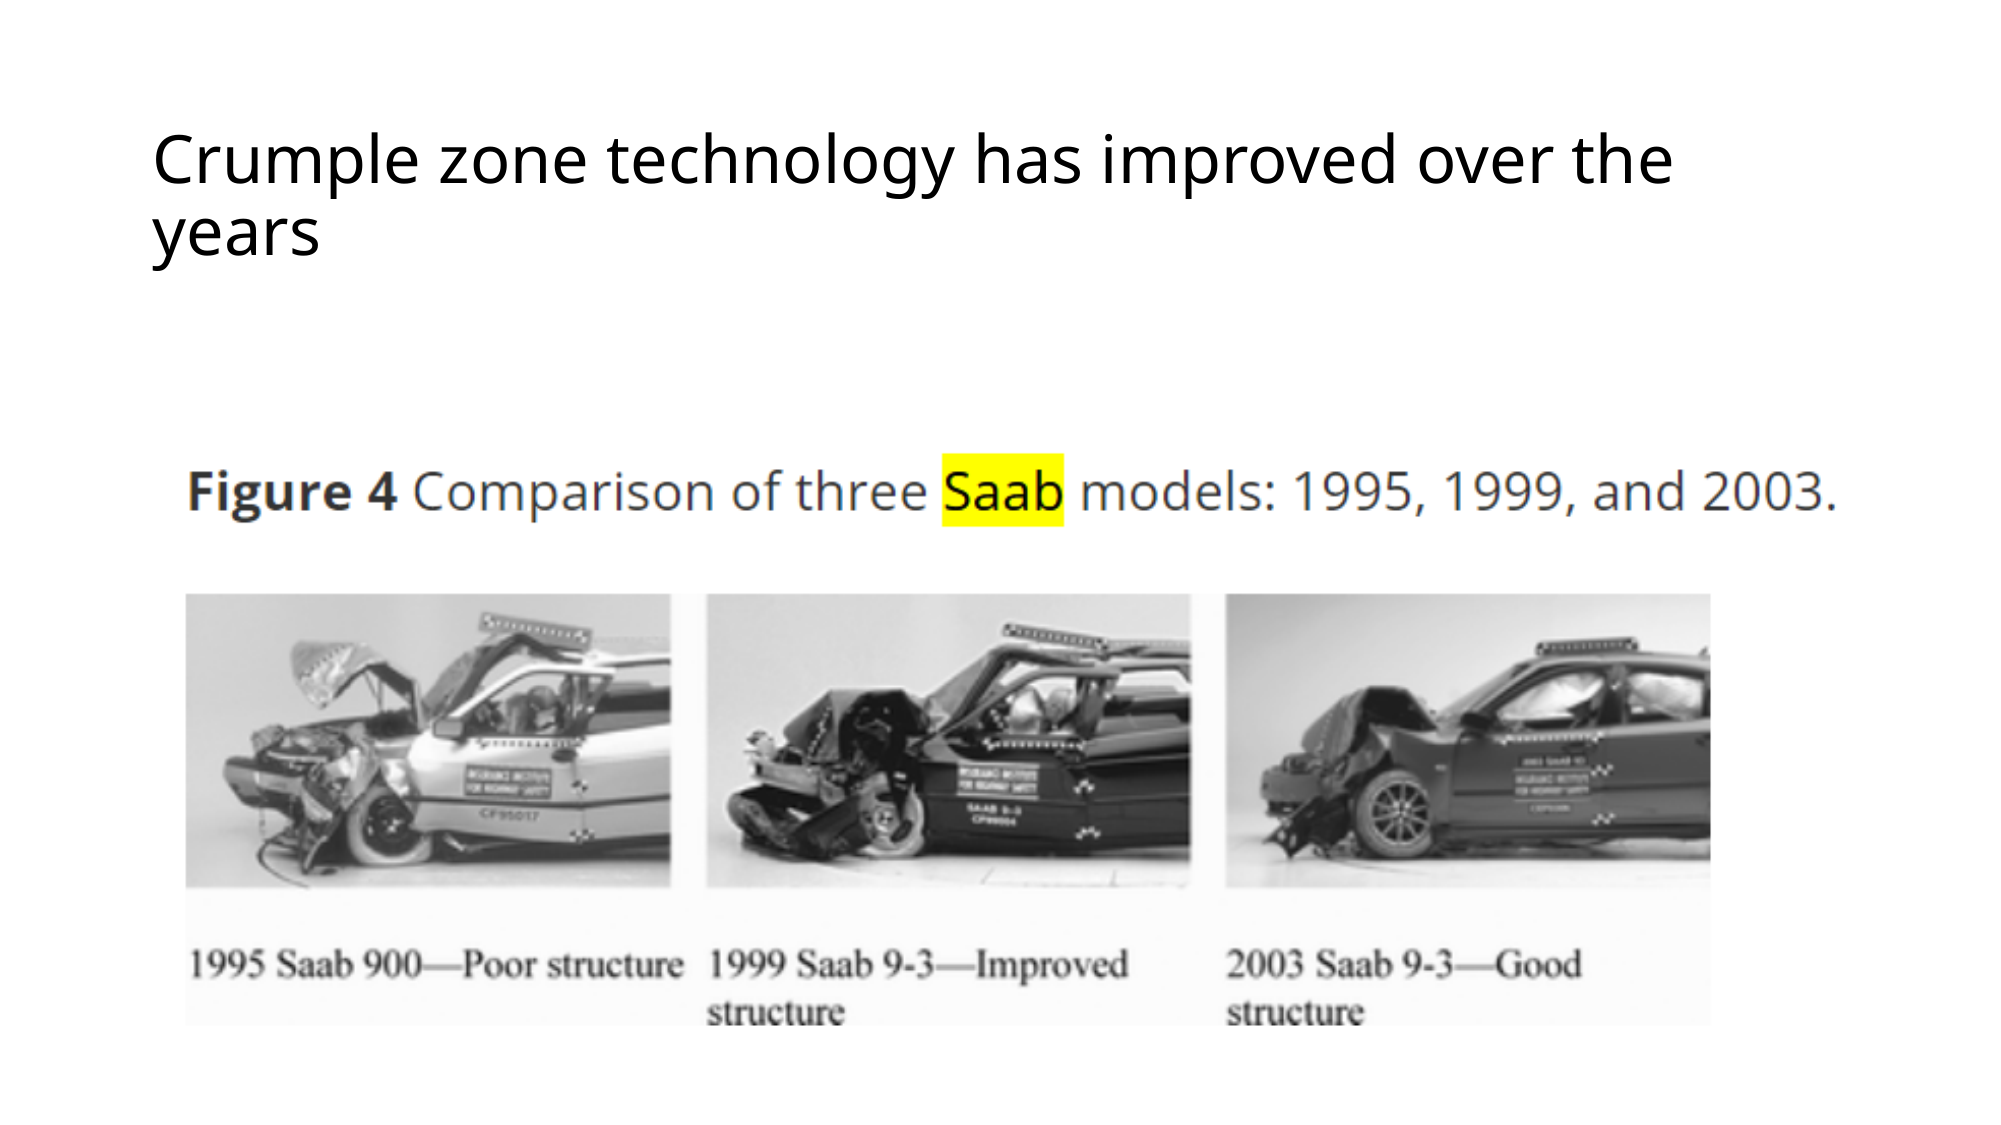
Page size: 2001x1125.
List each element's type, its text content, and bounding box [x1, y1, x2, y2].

title Crumple zone technology has improved over the years [137, 59, 1863, 278]
picture [105, 403, 1955, 1083]
